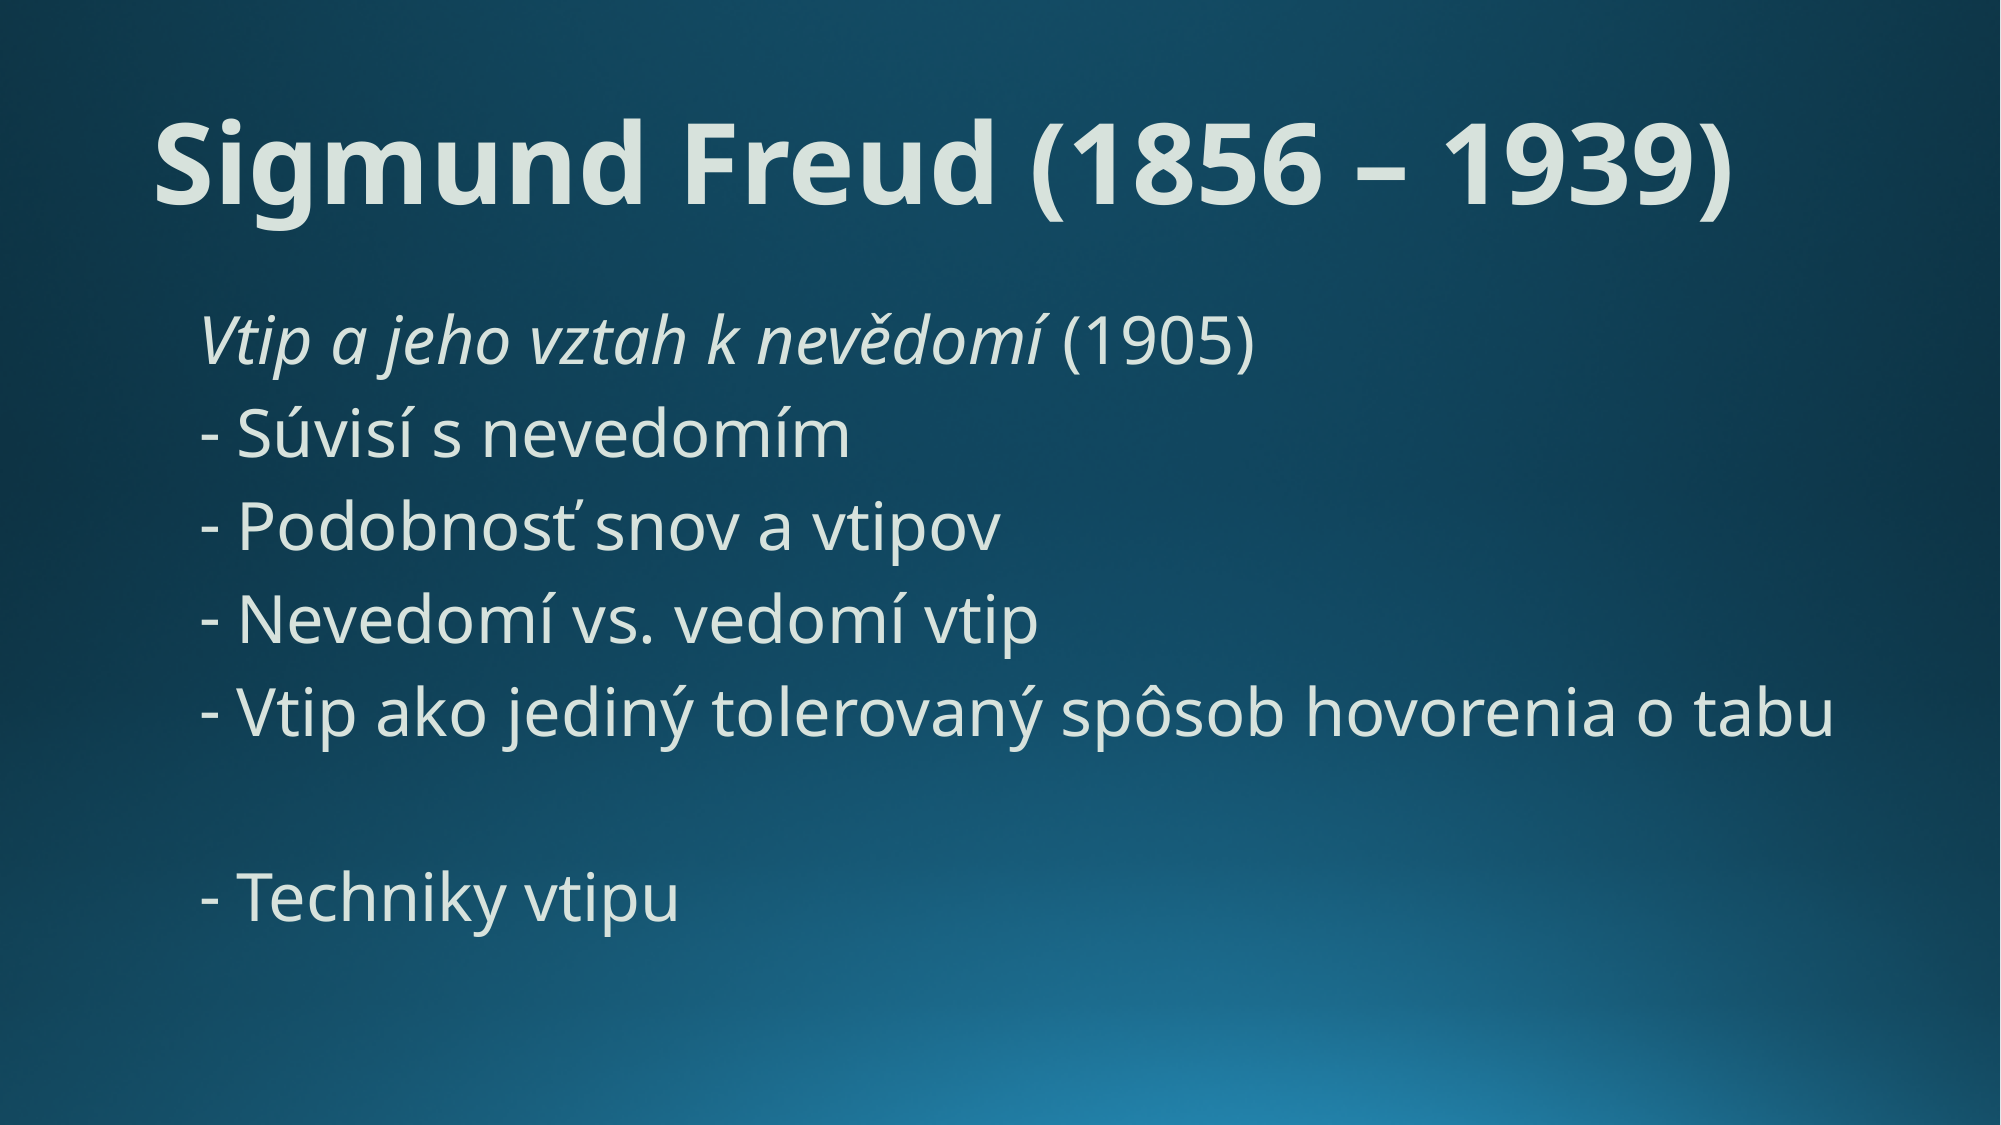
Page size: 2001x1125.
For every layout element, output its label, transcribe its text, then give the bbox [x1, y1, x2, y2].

list Vtip a jeho vztah k nevědomí (1905) Súvisí s nevedomím Podobnosť snov a vtipov Nevedomí vs. vedomí vtip Vtip ako jediný tolerovaný spôsob hovorenia o tabu Techniky vtipu [183, 299, 1863, 1014]
title Sigmund Freud (1856 – 1939) [137, 59, 1863, 278]
picture [0, 0, 2001, 1125]
